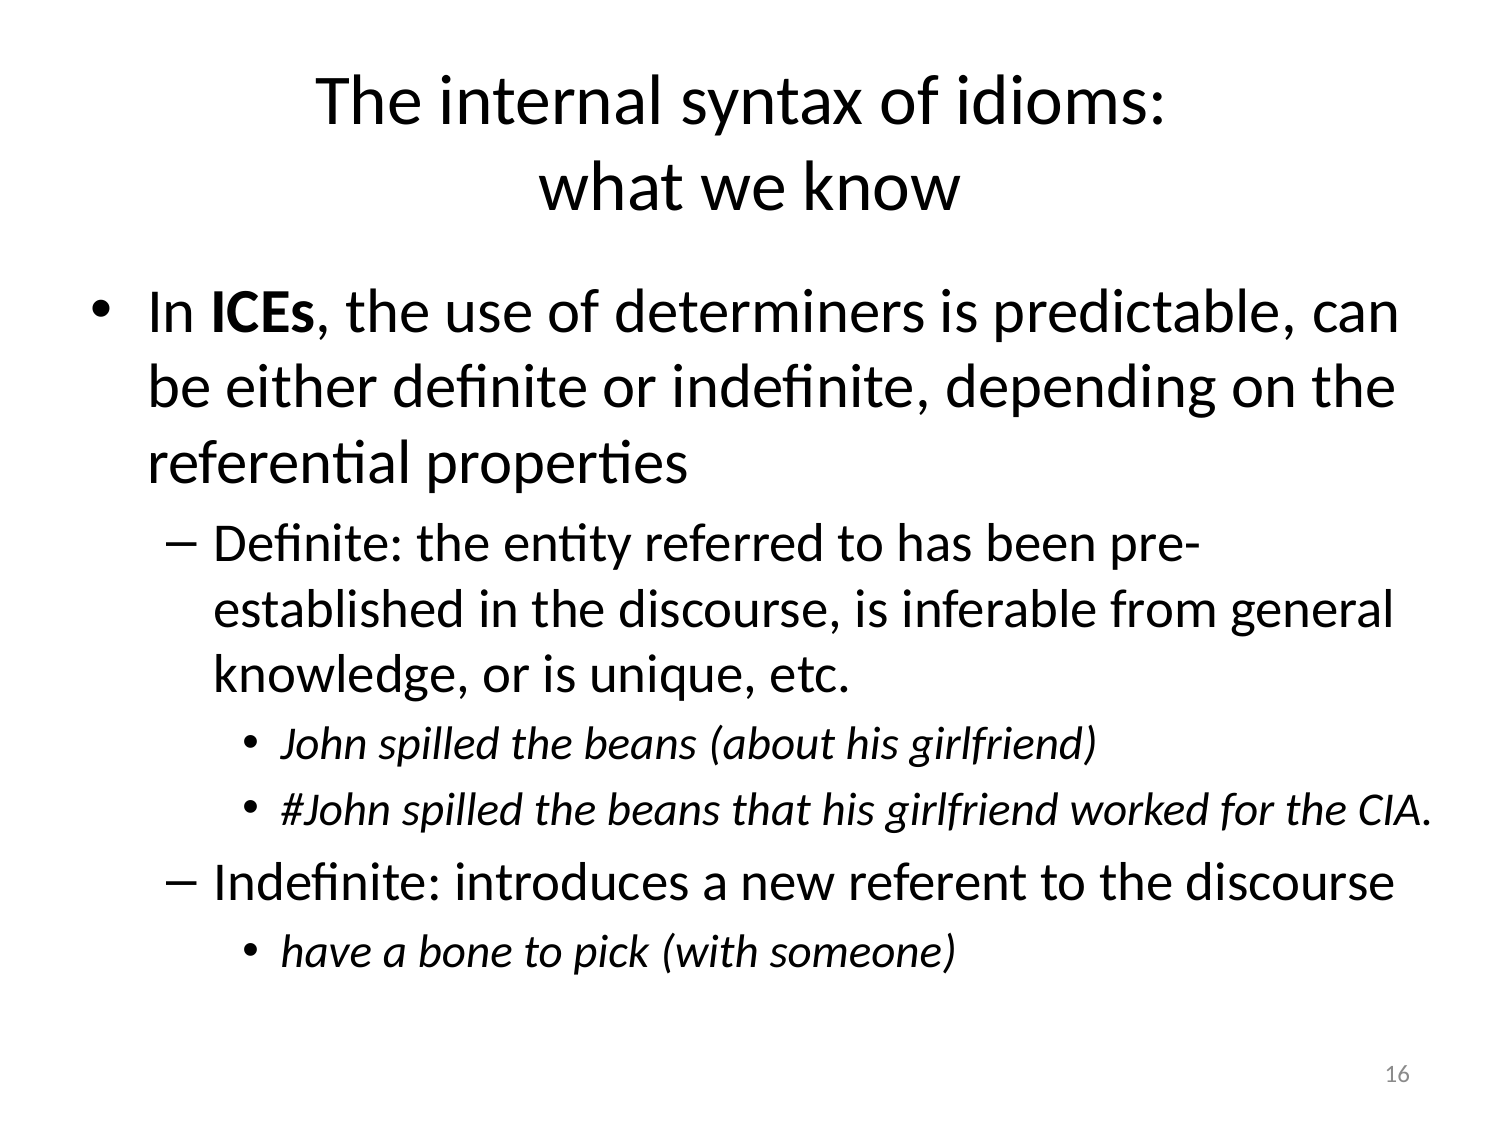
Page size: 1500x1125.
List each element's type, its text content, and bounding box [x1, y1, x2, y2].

slide_number 16 [1074, 1042, 1425, 1103]
list In ICEs, the use of determiners is predictable, can be either definite or indefinite, depending on the referential properties Definite: the entity referred to has been pre-established in the discourse, is inferable from general knowledge, or is unique, etc. John spilled the beans (about his girlfriend) #John spilled the beans that his girlfriend worked for the CIA. Indefinite: introduces a new referent to the discourse have a bone to pick (with someone) [75, 262, 1461, 1005]
title The internal syntax of idioms: what we know [75, 45, 1425, 233]
